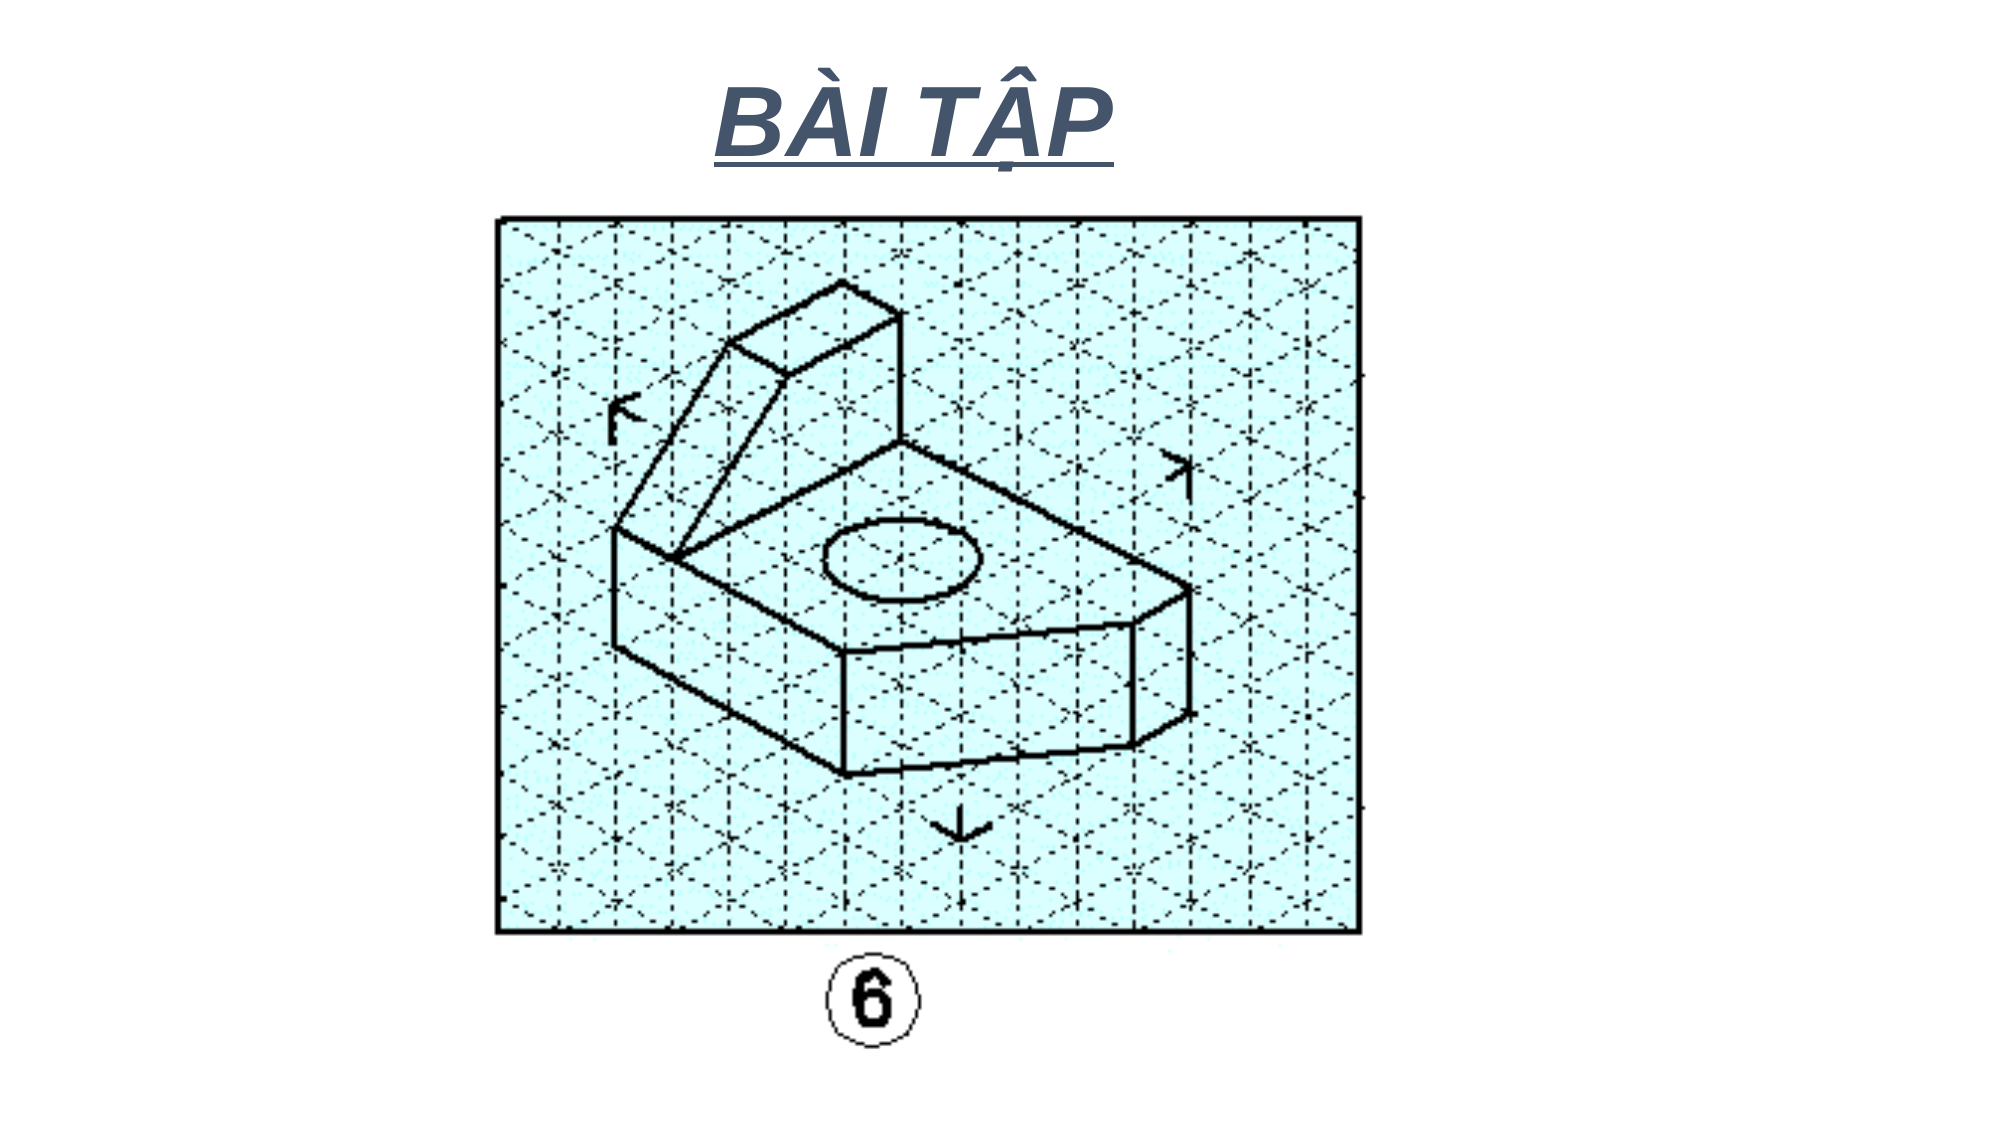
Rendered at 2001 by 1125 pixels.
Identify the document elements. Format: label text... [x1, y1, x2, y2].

picture [487, 199, 1375, 1061]
text_box BÀI TẬP [500, 12, 1363, 199]
